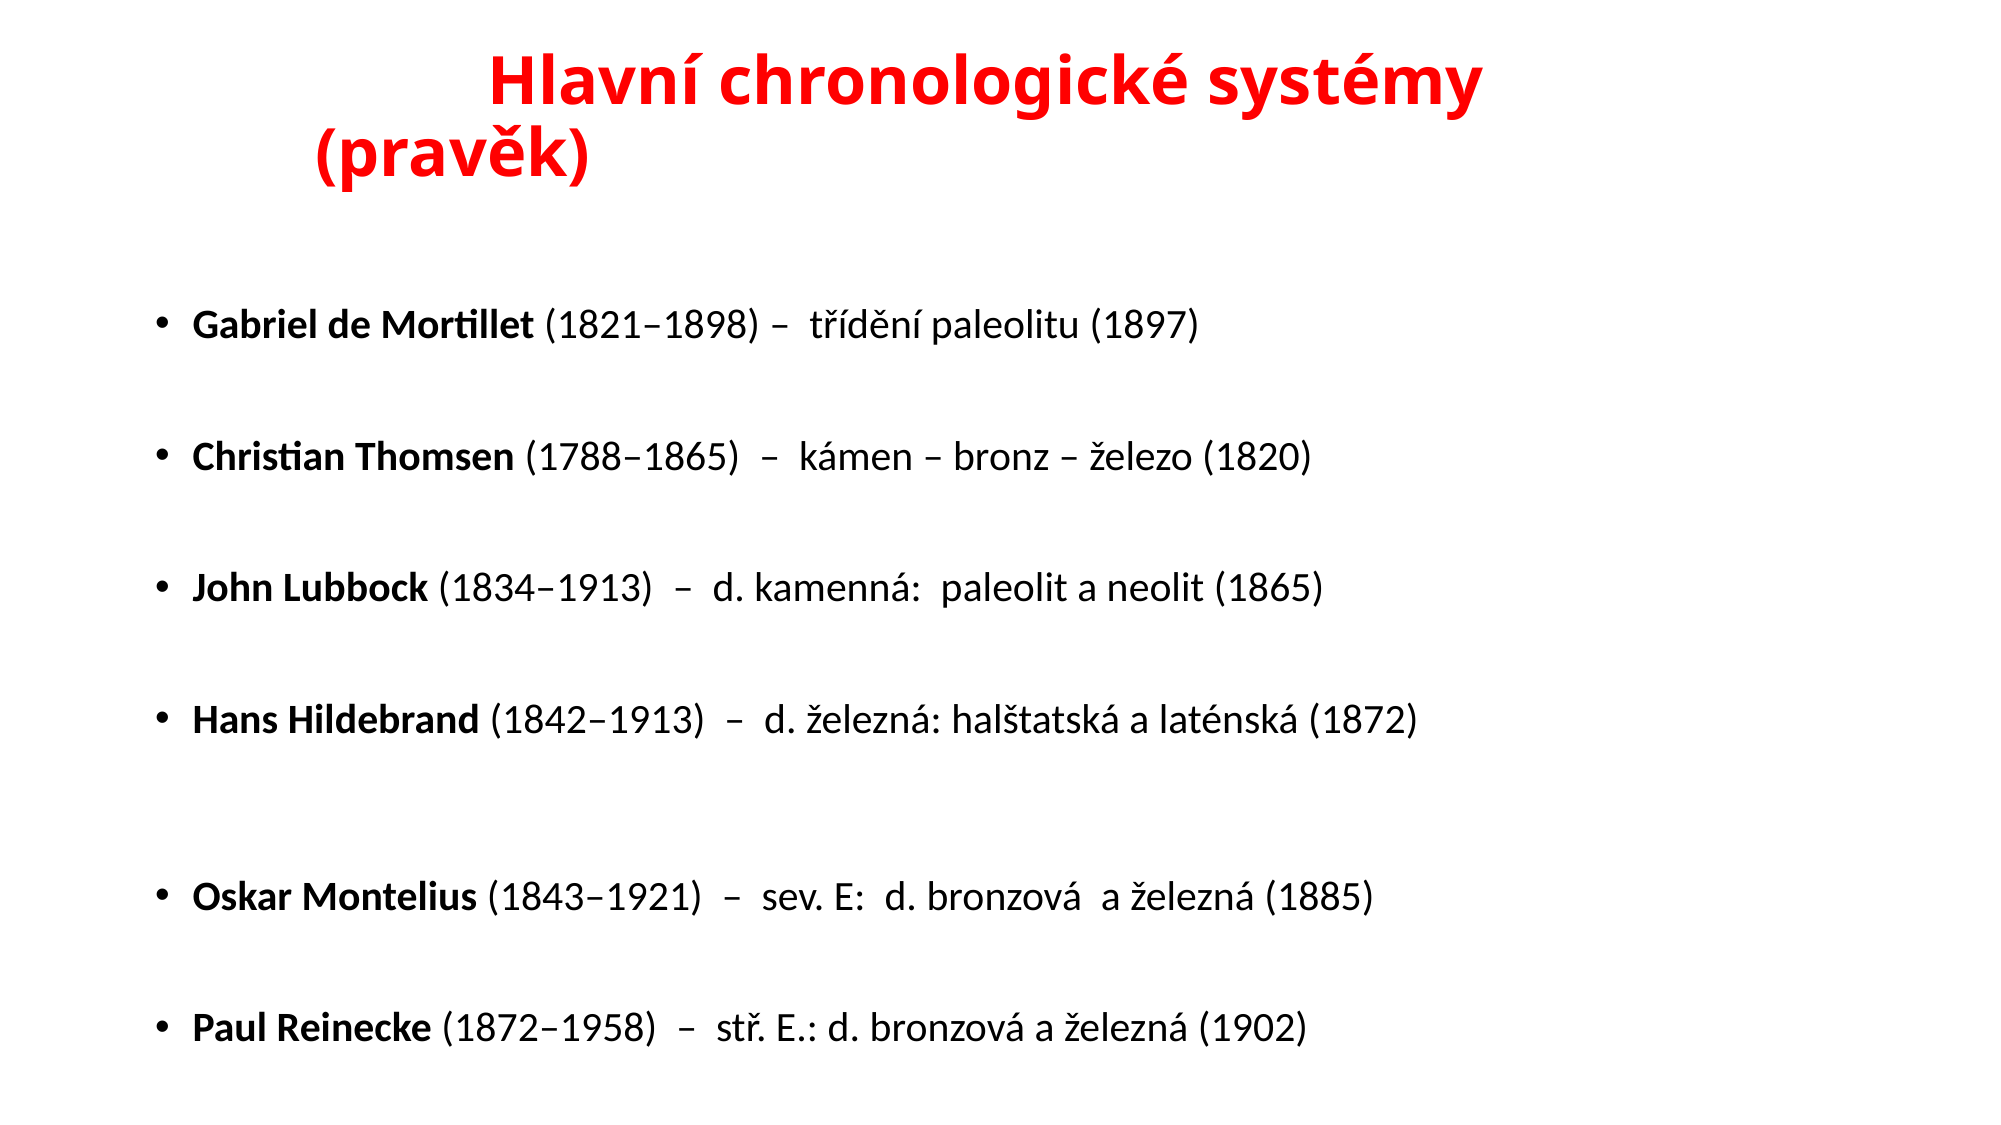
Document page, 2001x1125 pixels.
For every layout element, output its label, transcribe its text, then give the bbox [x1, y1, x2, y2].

list Gabriel de Mortillet (1821–1898) – třídění paleolitu (1897) Christian Thomsen (1788–1865) – kámen – bronz – železo (1820) John Lubbock (1834–1913) – d. kamenná: paleolit a neolit (1865) Hans Hildebrand (1842–1913) – d. železná: halštatská a laténská (1872) Oskar Montelius (1843–1921) – sev. E: d. bronzová a železná (1885) Paul Reinecke (1872–1958) – stř. E.: d. bronzová a železná (1902) [139, 294, 1750, 1100]
title Hlavní chronologické systémy (pravěk) [300, 24, 1650, 213]
